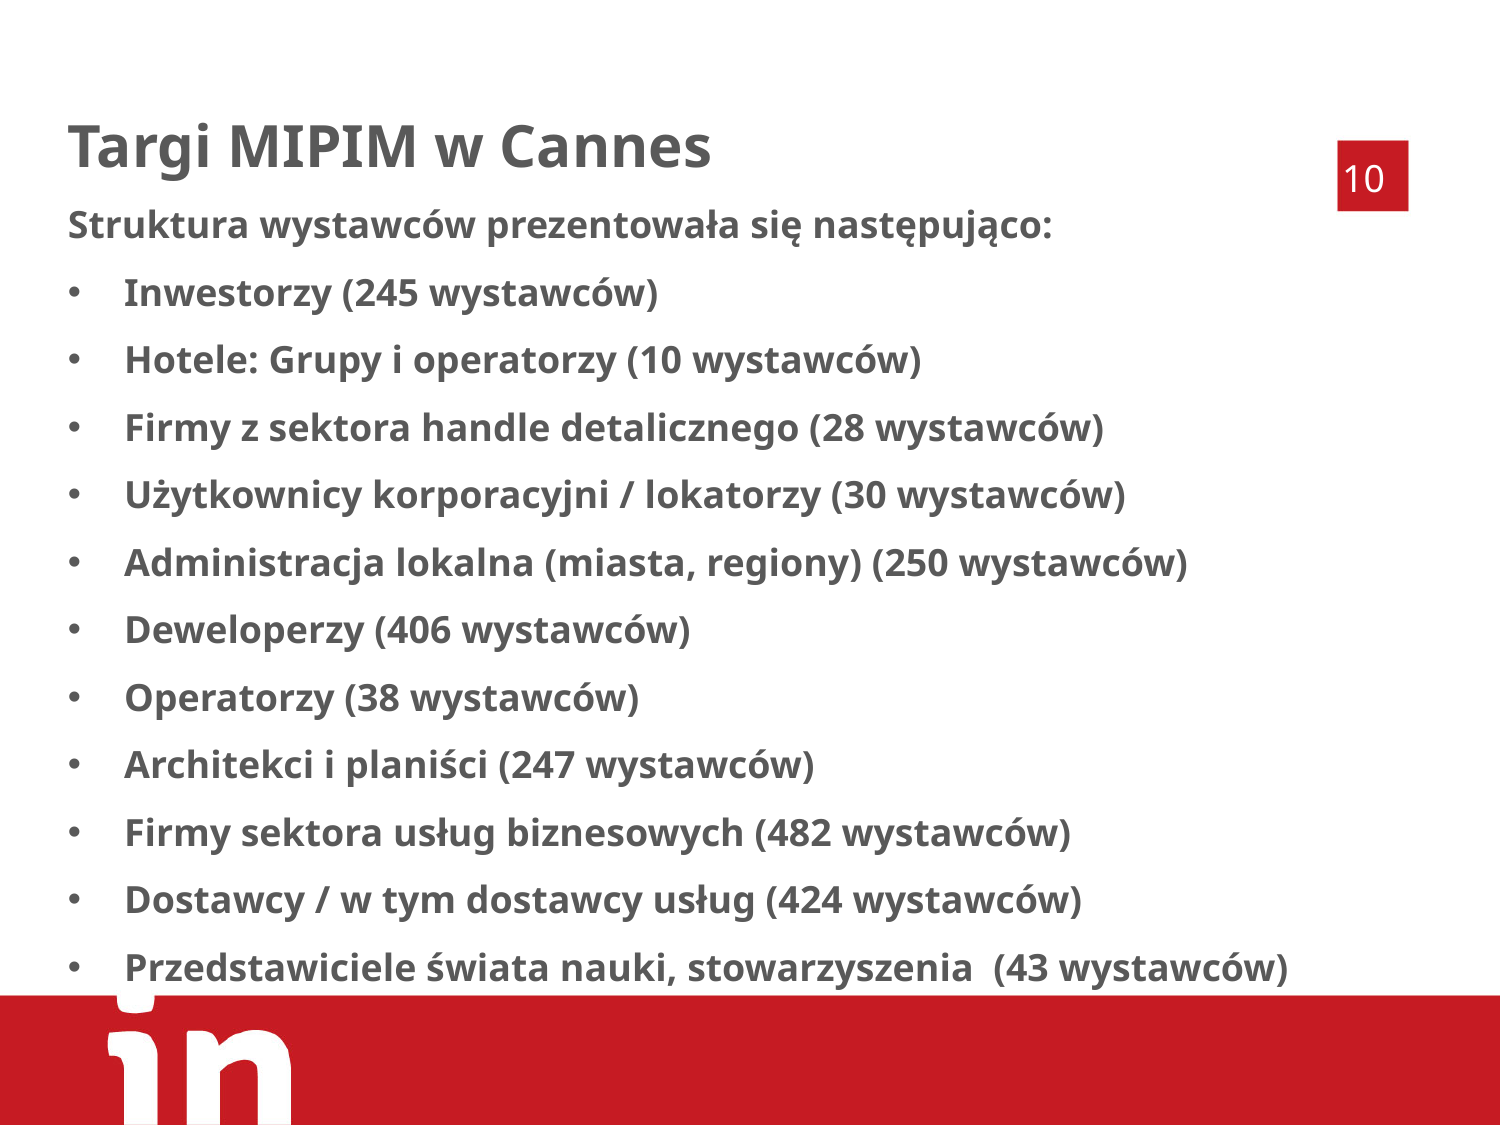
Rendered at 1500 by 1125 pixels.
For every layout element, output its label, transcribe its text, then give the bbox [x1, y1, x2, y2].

picture [0, 0, 1500, 1125]
text_box Targi MIPIM w Cannes Struktura wystawców prezentowała się następująco: Inwestorzy (245 wystawców) Hotele: Grupy i operatorzy (10 wystawców) Firmy z sektora handle detalicznego (28 wystawców) Użytkownicy korporacyjni / lokatorzy (30 wystawców) Administracja lokalna (miasta, regiony) (250 wystawców) Deweloperzy (406 wystawców) Operatorzy (38 wystawców) Architekci i planiści (247 wystawców) Firmy sektora usług biznesowych (482 wystawców) Dostawcy / w tym dostawcy usług (424 wystawców) Przedstawiciele świata nauki, stowarzyszenia (43 wystawców) [53, 66, 1500, 1125]
